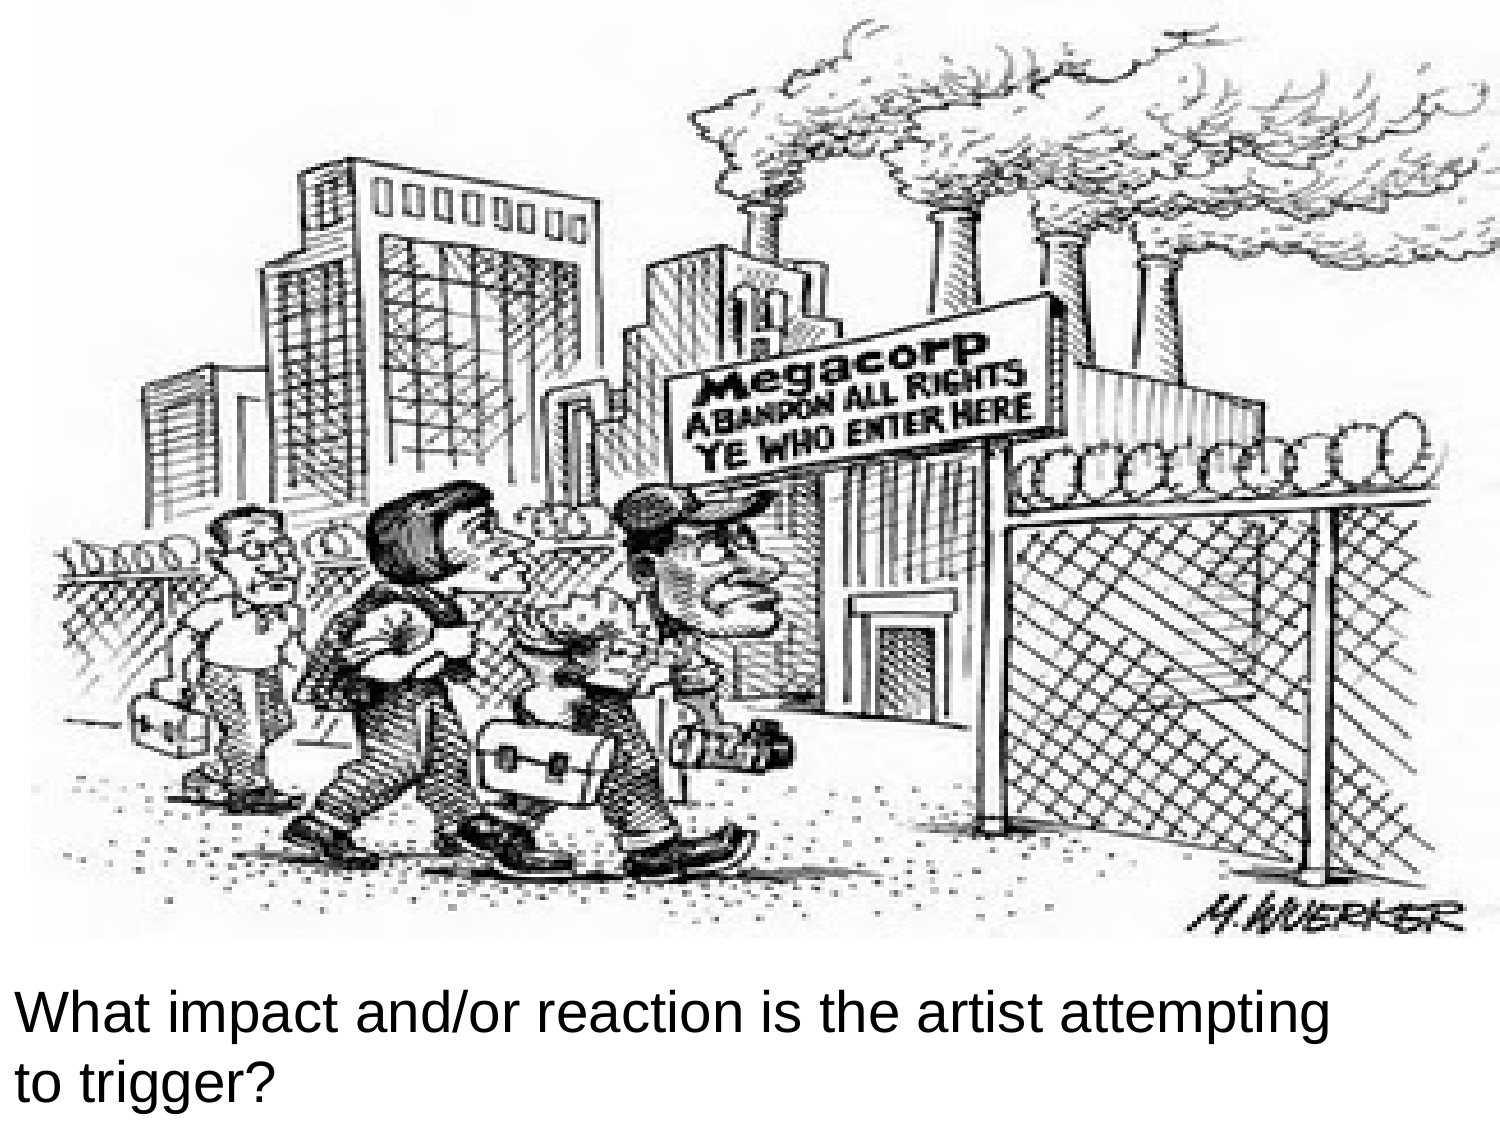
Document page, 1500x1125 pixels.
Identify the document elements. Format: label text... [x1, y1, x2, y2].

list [31, 0, 1500, 938]
text_box What impact and/or reaction is the artist attempting to trigger? [0, 967, 1374, 1122]
